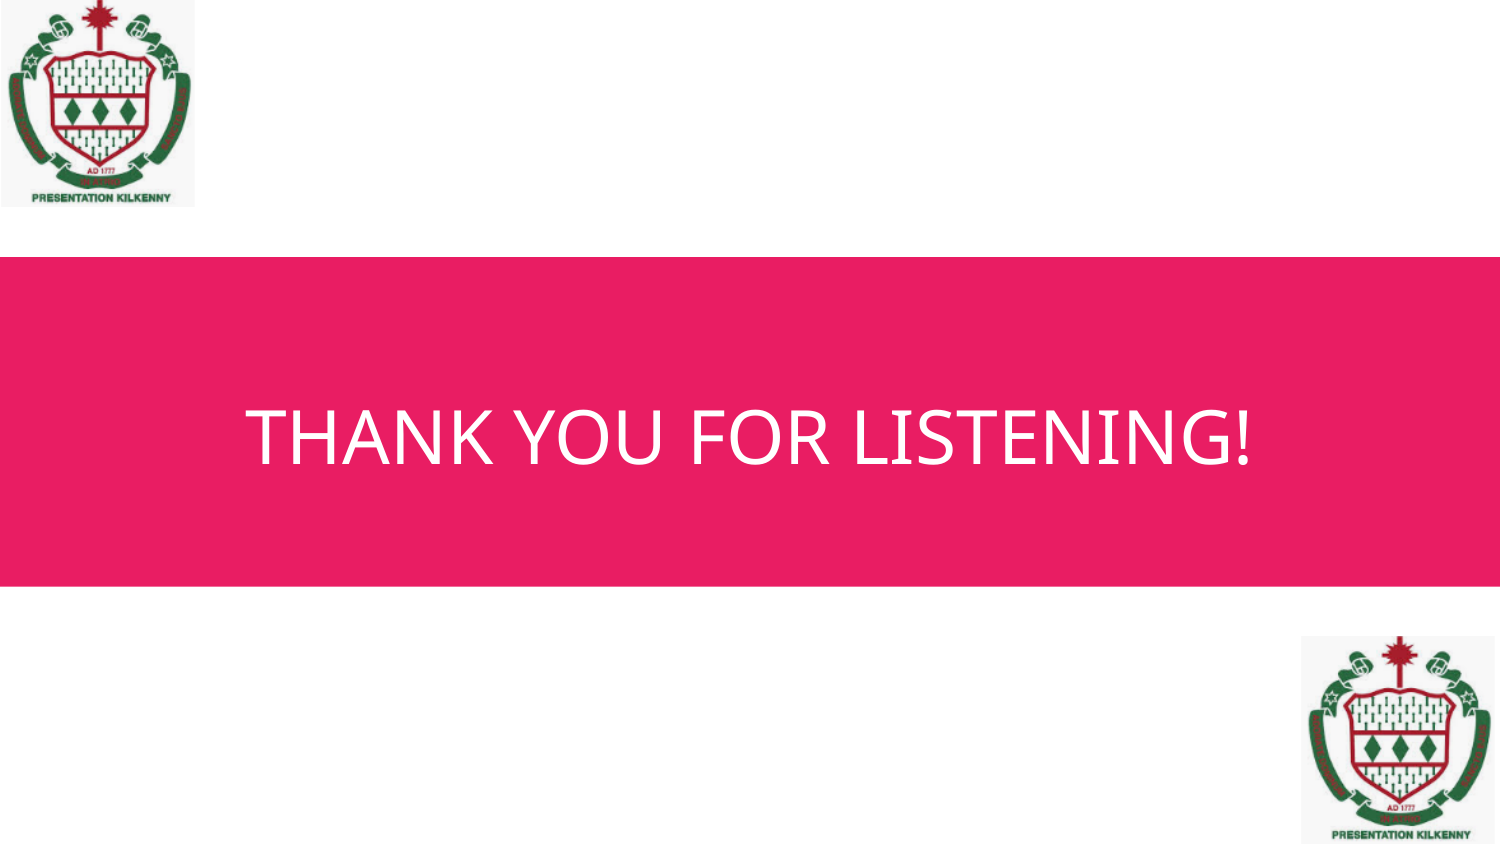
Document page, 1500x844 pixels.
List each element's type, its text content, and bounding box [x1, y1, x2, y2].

title THANK YOU FOR LISTENING! [70, 309, 1430, 559]
picture [0, 0, 200, 208]
picture [1300, 636, 1500, 844]
